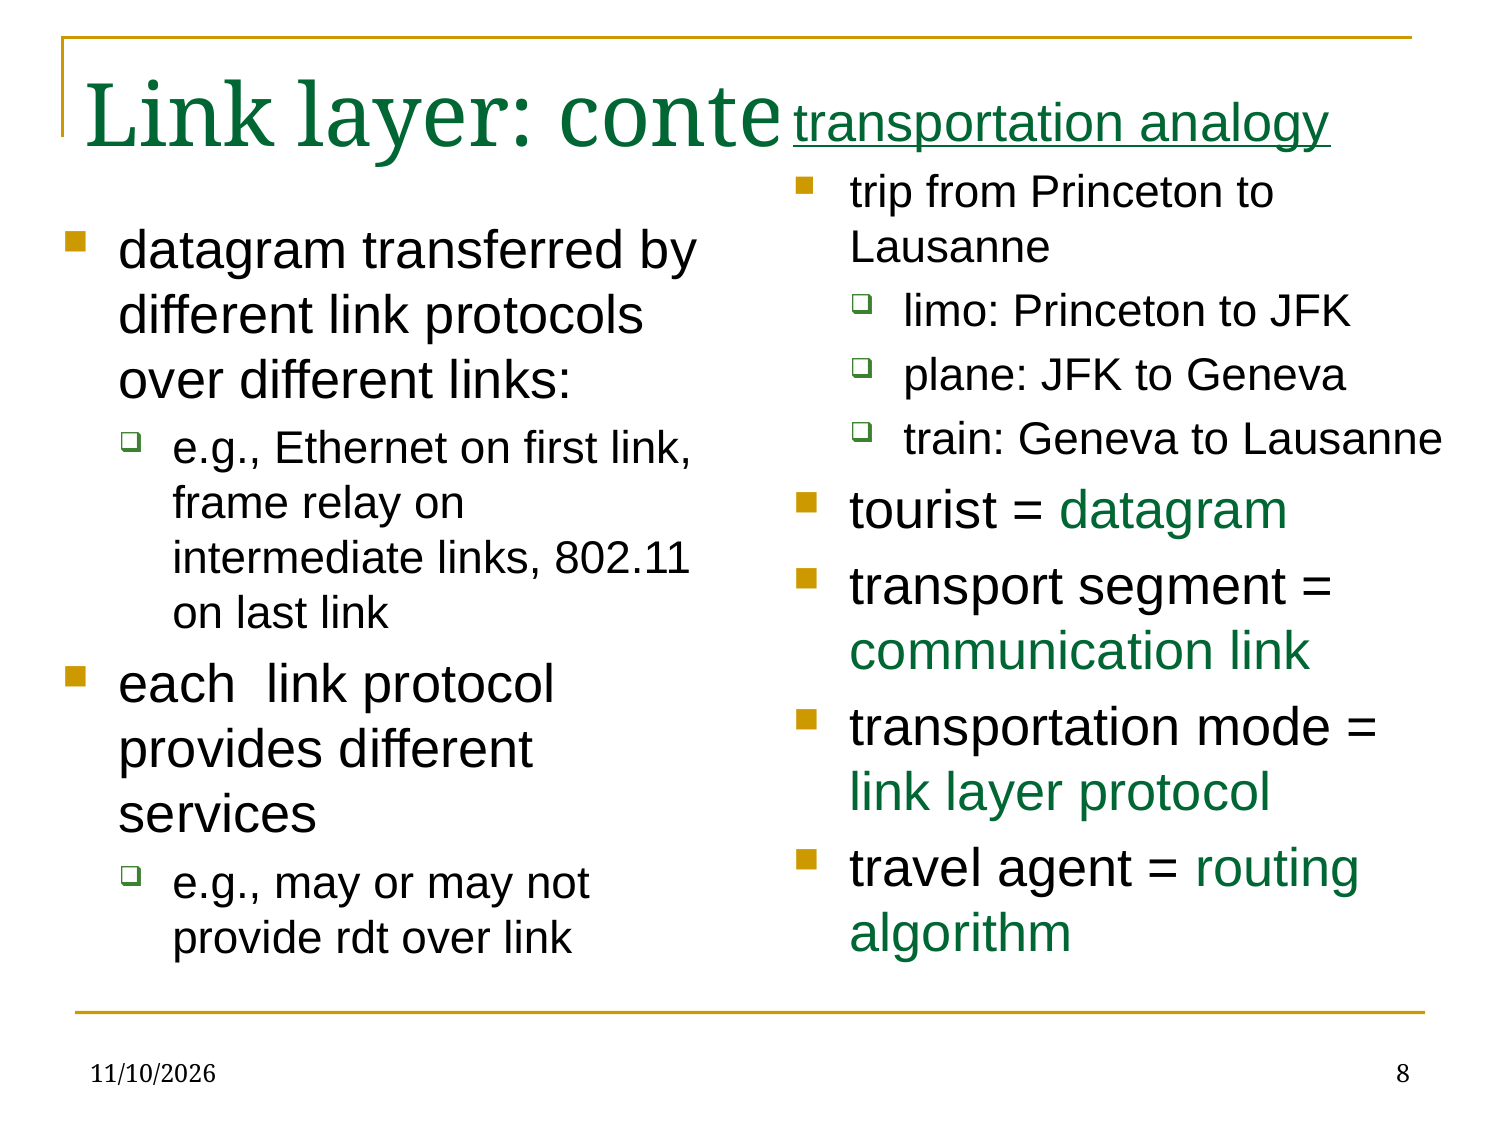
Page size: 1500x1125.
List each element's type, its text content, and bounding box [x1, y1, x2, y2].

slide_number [74, 1023, 426, 1100]
title Link layer: context [69, 51, 1345, 188]
list transportation analogy trip from Princeton to Lausanne limo: Princeton to JFK plane: JFK to Geneva train: Geneva to Lausanne tourist = datagram transport segment = communication link transportation mode = link layer protocol travel agent = routing algorithm [778, 79, 1466, 843]
list datagram transferred by different link protocols over different links: e.g., Ethernet on first link, frame relay on intermediate links, 802.11 on last link each link protocol provides different services e.g., may or may not provide rdt over link [47, 206, 729, 969]
slide_number 8 [1074, 1023, 1426, 1100]
